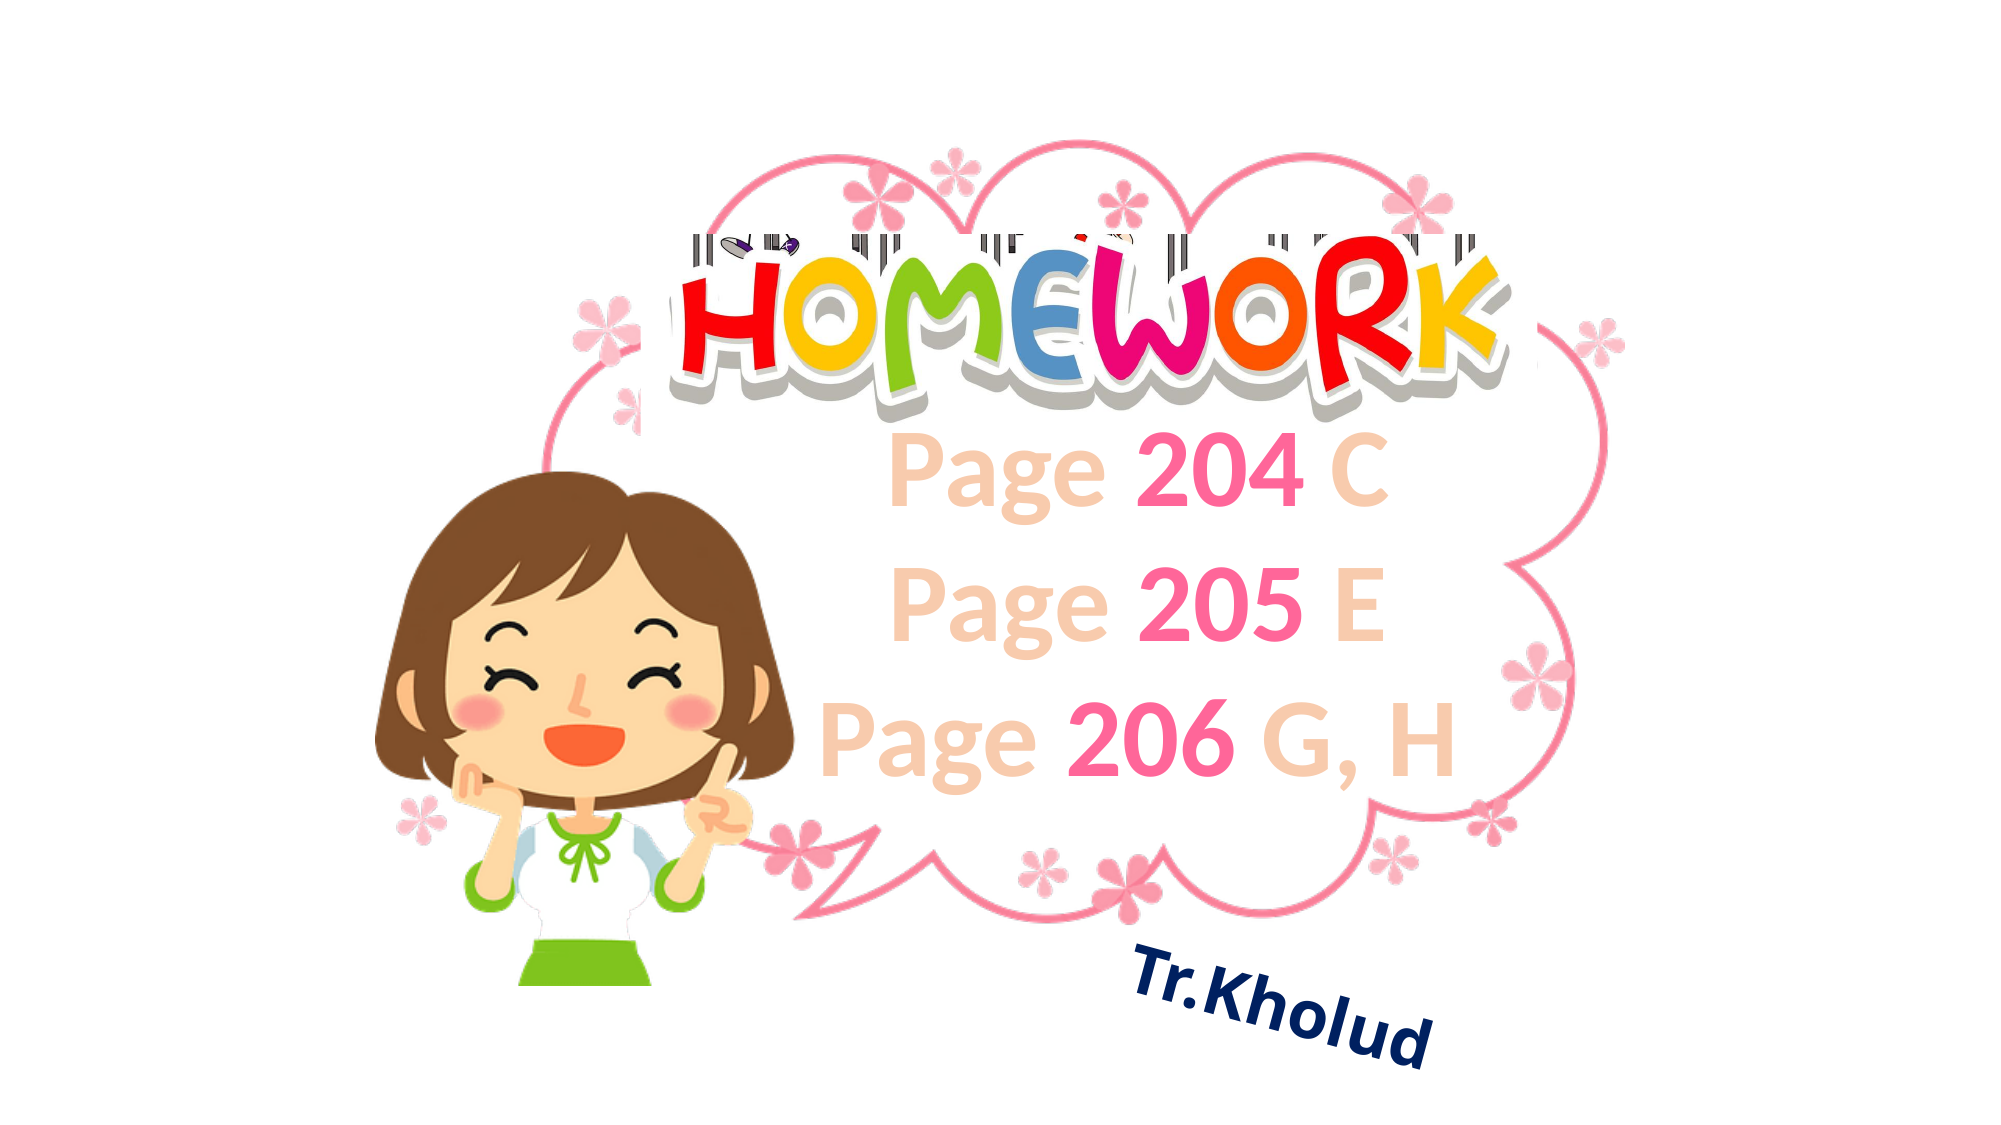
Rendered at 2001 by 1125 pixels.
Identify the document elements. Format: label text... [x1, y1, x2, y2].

text_box Tr.Kholud [1103, 986, 1460, 1097]
picture [374, 138, 1625, 986]
